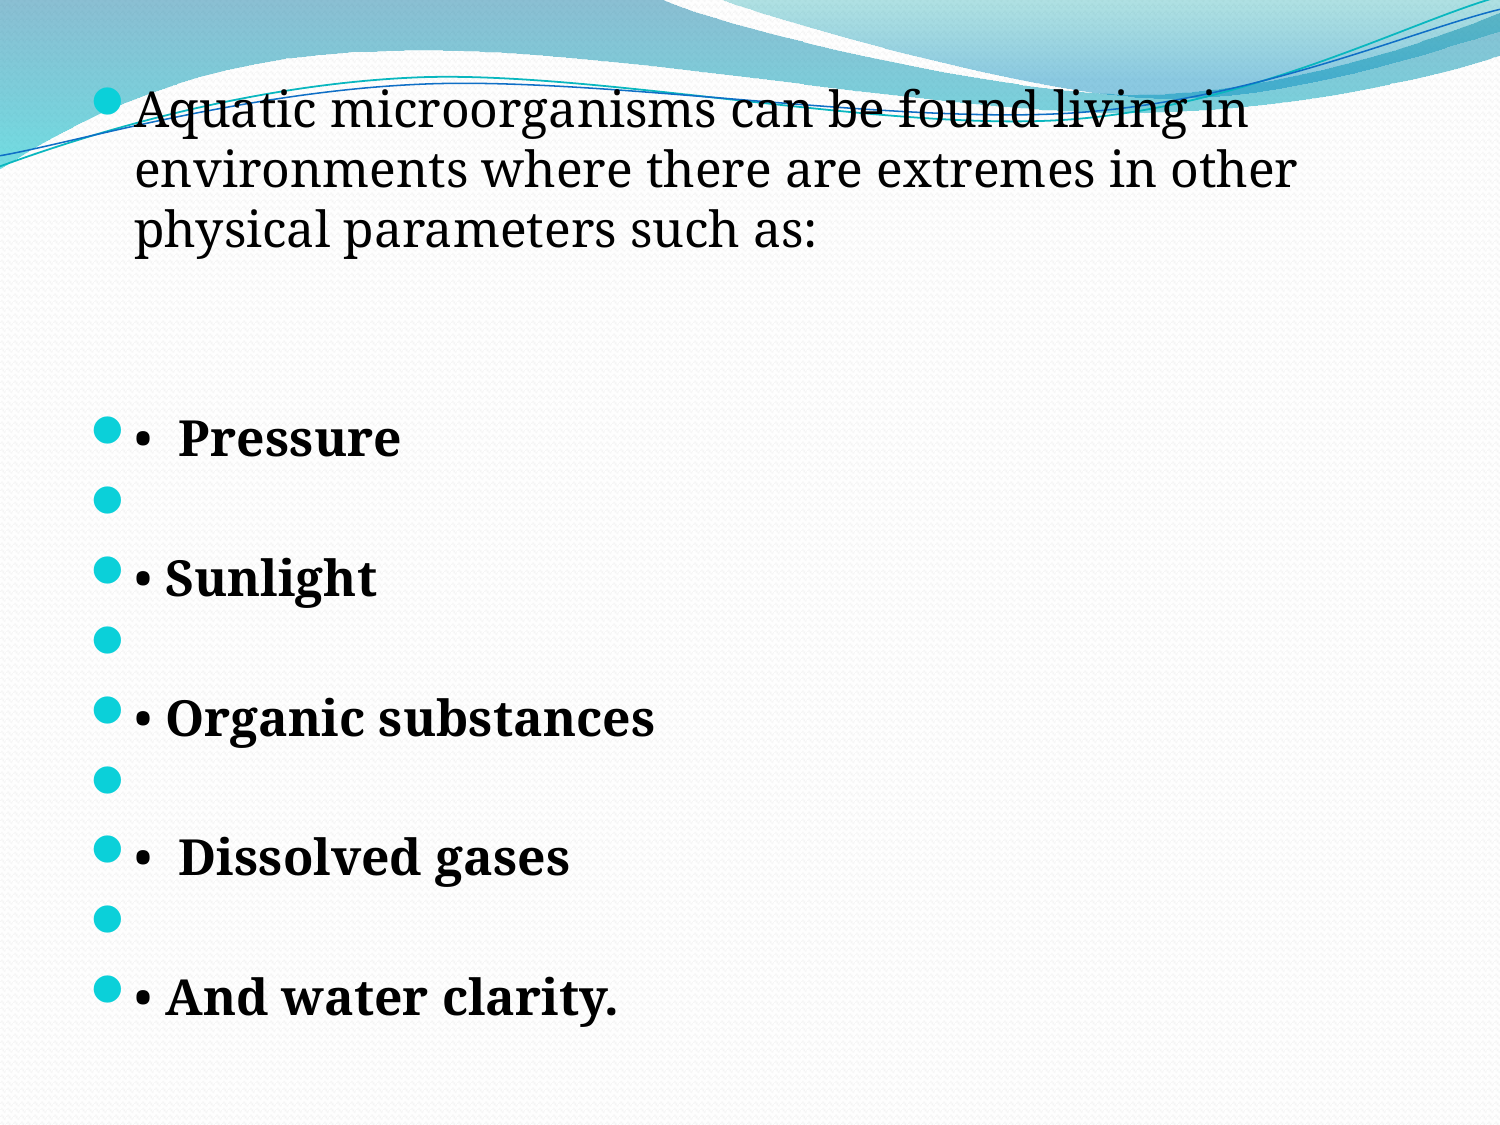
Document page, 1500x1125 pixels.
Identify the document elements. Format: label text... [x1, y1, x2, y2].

list Aquatic microorganisms can be found living in environments where there are extremes in other physical parameters such as: • Pressure • Sunlight • Organic substances • Dissolved gases • And water clarity. [75, 70, 1425, 1038]
